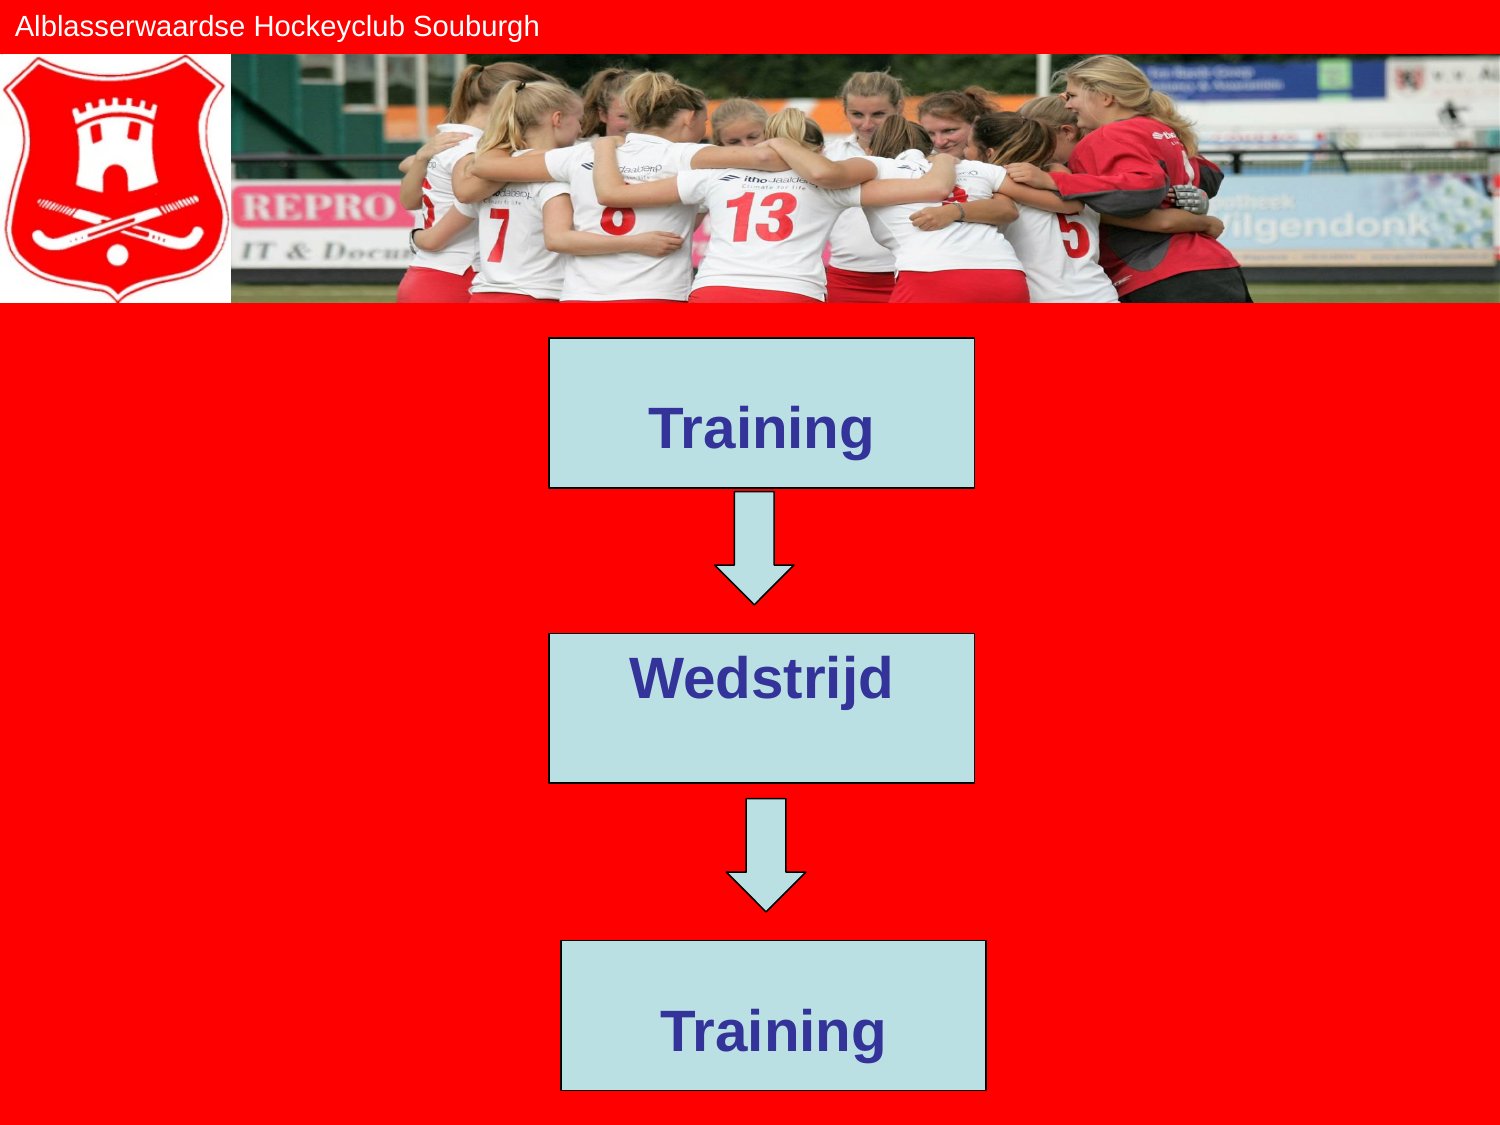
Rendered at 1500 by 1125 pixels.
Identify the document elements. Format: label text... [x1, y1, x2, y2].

text_box [714, 491, 794, 605]
text_box Training [549, 338, 975, 488]
text_box Alblasserwaardse Hockeyclub Souburgh [0, 0, 1500, 50]
picture [0, 54, 1500, 303]
text_box Training [561, 940, 987, 1091]
text_box Wedstrijd [549, 633, 975, 784]
text_box [726, 798, 806, 912]
